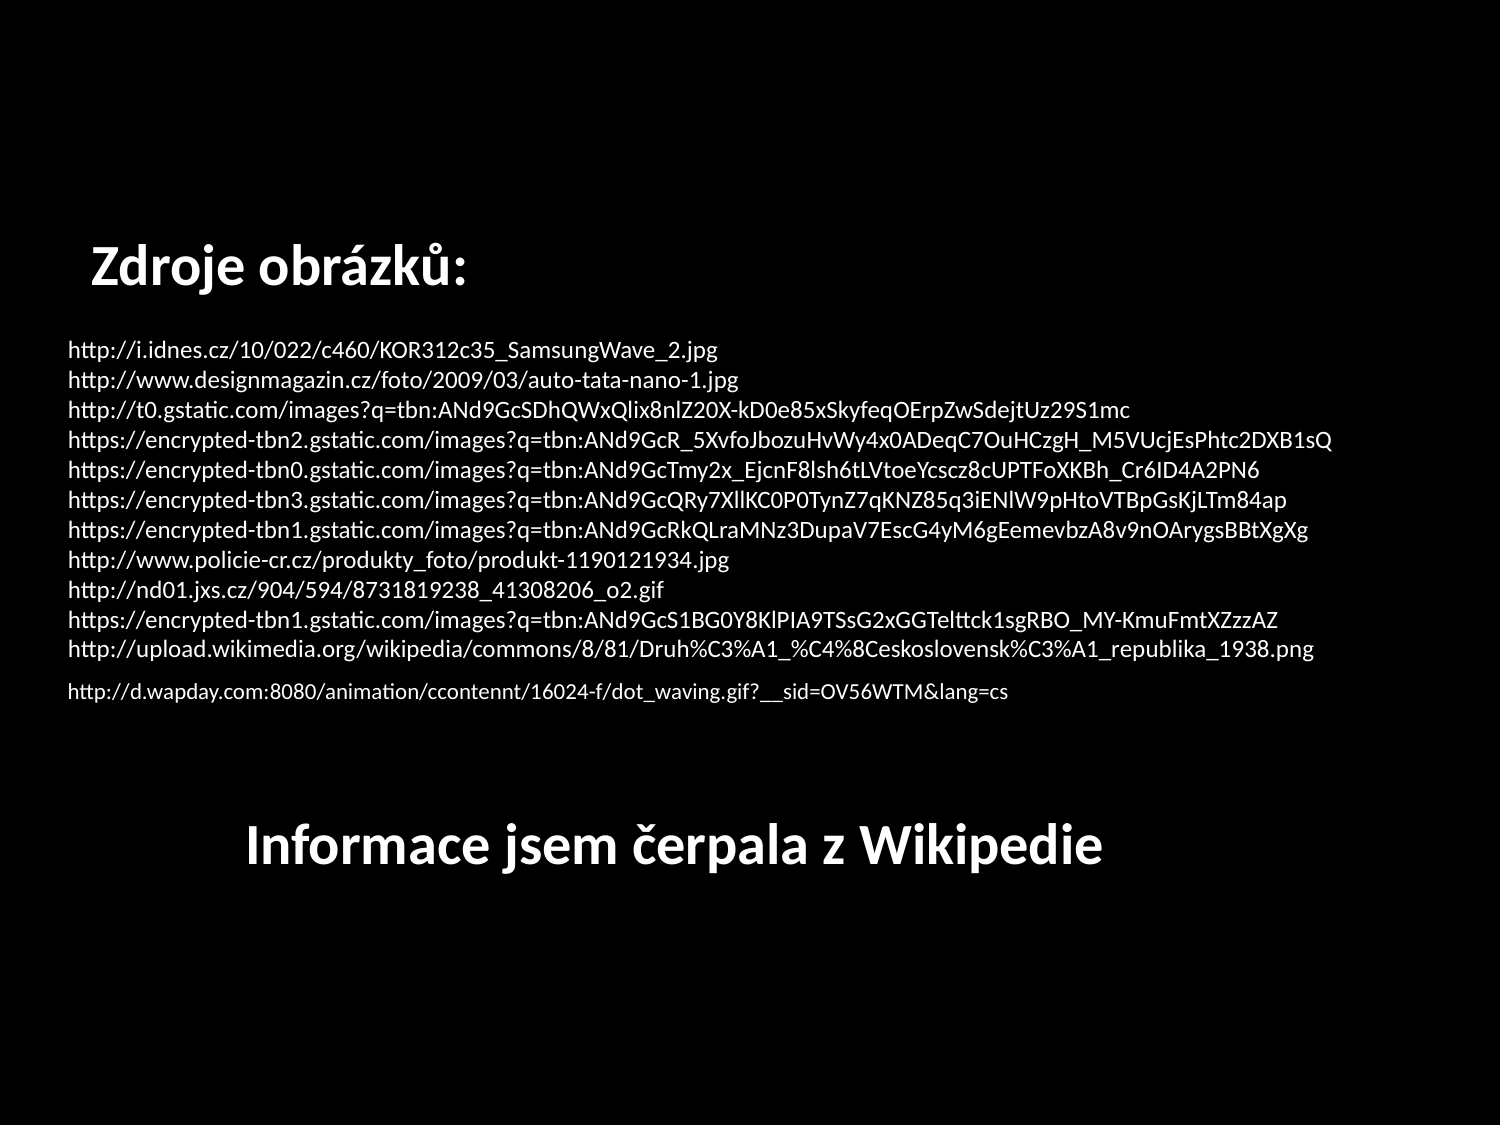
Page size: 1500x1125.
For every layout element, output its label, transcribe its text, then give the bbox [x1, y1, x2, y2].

text_box Zdroje obrázků: [76, 219, 656, 305]
text_box http://i.idnes.cz/10/022/c460/KOR312c35_SamsungWave_2.jpg http://www.designmagazin.cz/foto/2009/03/auto-tata-nano-1.jpg http://t0.gstatic.com/images?q=tbn:ANd9GcSDhQWxQlix8nlZ20X-kD0e85xSkyfeqOErpZwSdejtUz29S1mc https://encrypted-tbn2.gstatic.com/images?q=tbn:ANd9GcR_5XvfoJbozuHvWy4x0ADeqC7OuHCzgH_M5VUcjEsPhtc2DXB1sQ https://encrypted-tbn0.gstatic.com/images?q=tbn:ANd9GcTmy2x_EjcnF8lsh6tLVtoeYcscz8cUPTFoXKBh_Cr6ID4A2PN6 https://encrypted-tbn3.gstatic.com/images?q=tbn:ANd9GcQRy7XllKC0P0TynZ7qKNZ85q3iENlW9pHtoVTBpGsKjLTm84ap https://encrypted-tbn1.gstatic.com/images?q=tbn:ANd9GcRkQLraMNz3DupaV7EscG4yM6gEemevbzA8v9nOArygsBBtXgXg http://www.policie-cr.cz/produkty_foto/produkt-1190121934.jpg http://nd01.jxs.cz/904/594/8731819238_41308206_o2.gif https://encrypted-tbn1.gstatic.com/images?q=tbn:ANd9GcS1BG0Y8KlPIA9TSsG2xGGTelttck1sgRBO_MY-KmuFmtXZzzAZ http://upload.wikimedia.org/wikipedia/commons/8/81/Druh%C3%A1_%C4%8Ceskoslovensk%C3%A1_republika_1938.png [53, 326, 1441, 701]
text_box Informace jsem čerpala z Wikipedie [230, 798, 1270, 884]
text_box http://d.wapday.com:8080/animation/ccontennt/16024-f/dot_waving.gif?__sid=OV56WTM&lang=cs [53, 668, 1058, 711]
